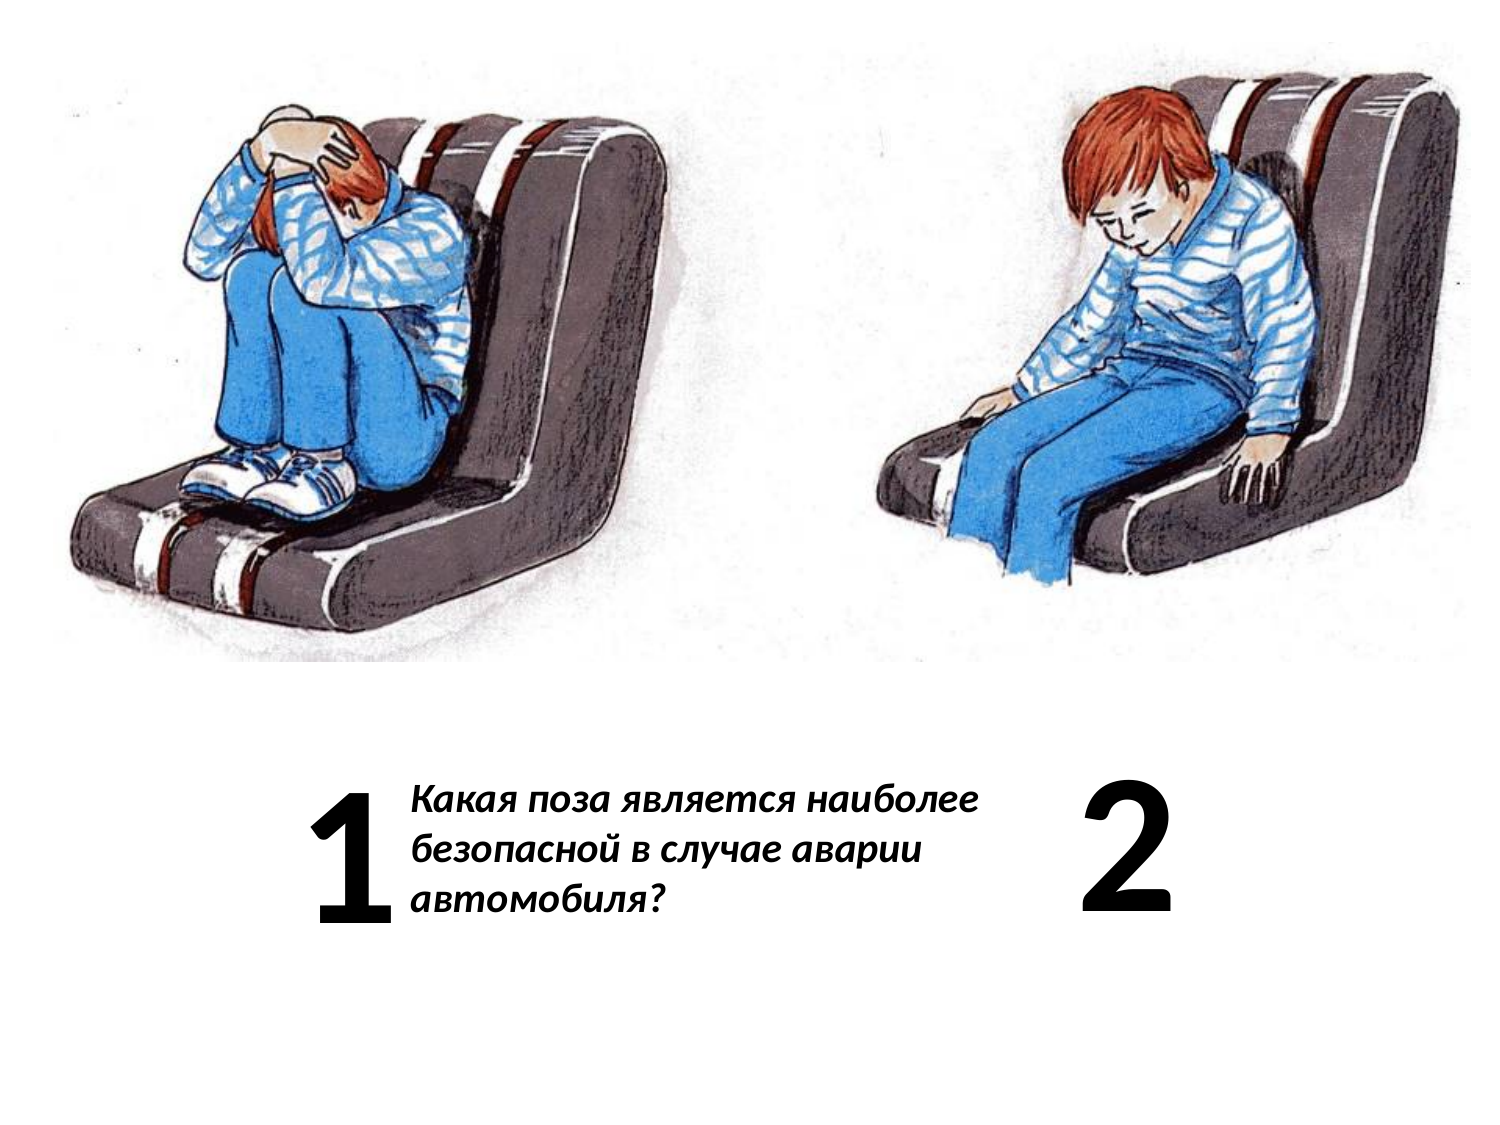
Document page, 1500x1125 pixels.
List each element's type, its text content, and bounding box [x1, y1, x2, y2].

text_box 2 [1062, 704, 1194, 959]
text_box 1 [282, 716, 414, 971]
picture [52, 42, 1471, 663]
text_box Какая поза является наиболее безопасной в случае аварии автомобиля? [395, 763, 1146, 929]
